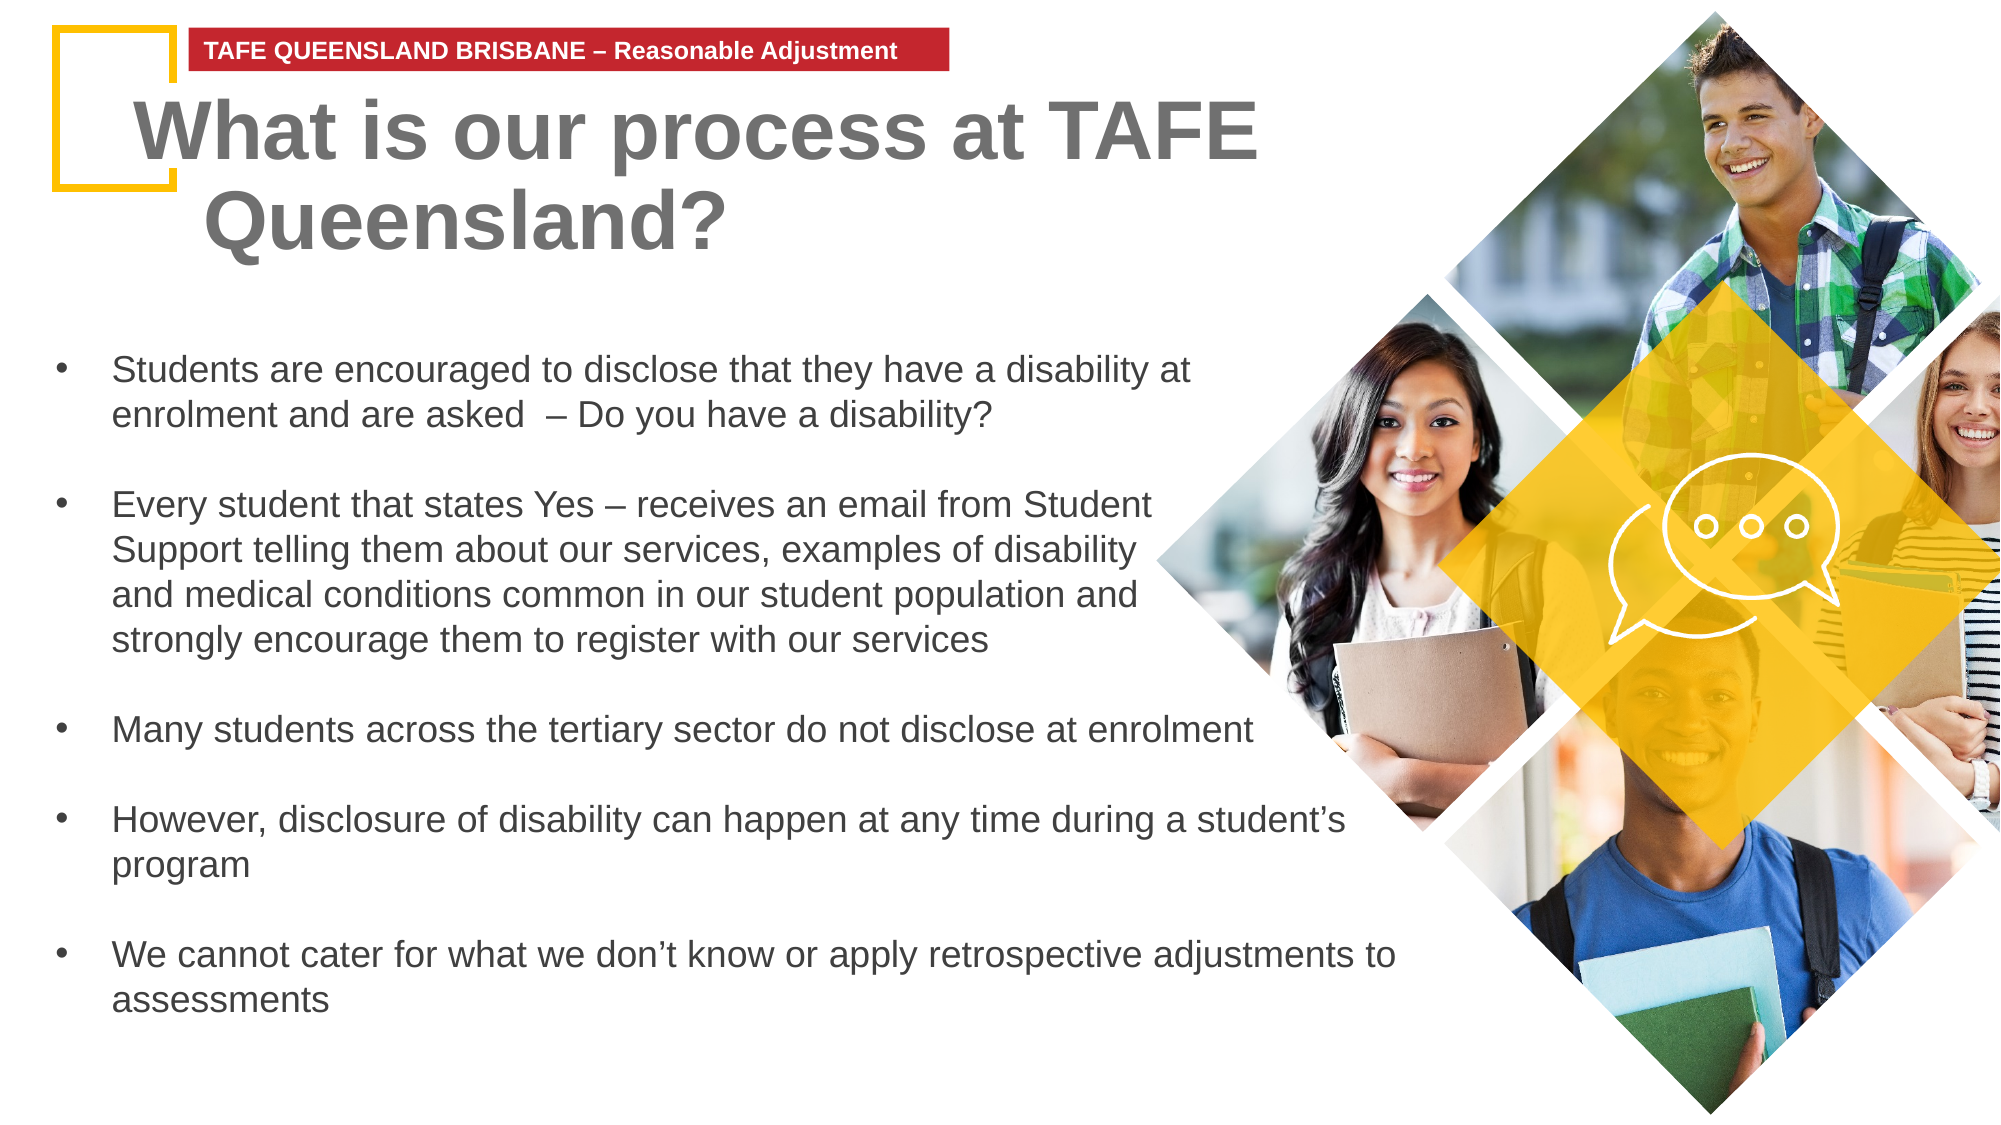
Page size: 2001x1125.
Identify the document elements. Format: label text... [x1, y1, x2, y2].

picture [1156, 11, 2000, 1115]
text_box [1520, 363, 1925, 767]
text_box Students are encouraged to disclose that they have a disability at enrolment and are asked – Do you have a disability? Every student that states Yes – receives an email from Student Support telling them about our services, examples of disability and medical conditions common in our student population and strongly encourage them to register with our services Many students across the tertiary sector do not disclose at enrolment However, disclosure of disability can happen at any time during a student’s program We cannot cater for what we don’t know or apply retrospective adjustments to assessments [40, 337, 1444, 1072]
title What is our process at TAFE Queensland? [133, 123, 1444, 233]
